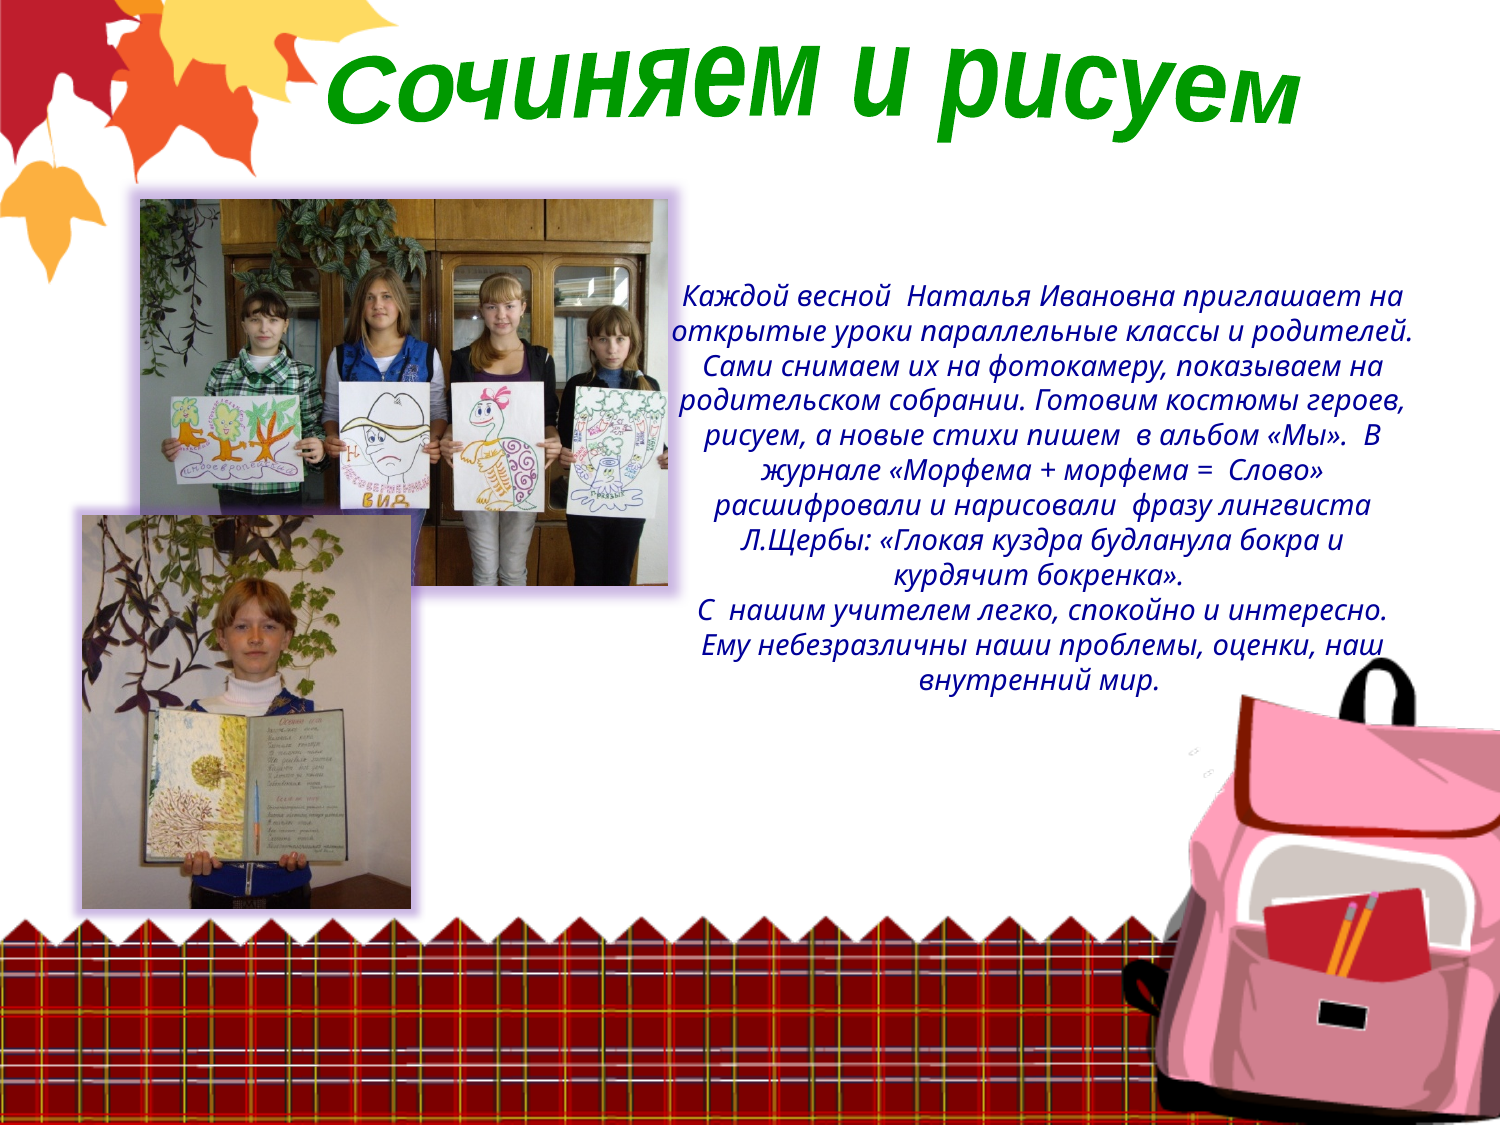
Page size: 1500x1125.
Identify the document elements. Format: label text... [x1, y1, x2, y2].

text_box Каждой весной Наталья Ивановна приглашает на открытые уроки параллельные классы и родителей. Сами снимаем их на фотокамеру, показываем на родительском собрании. Готовим костюмы героев, рисуем, а новые стихи пишем в альбом «Мы». В журнале «Морфема + морфема = Слово» расшифровали и нарисовали фразу лингвиста Л.Щербы: «Глокая куздра будланула бокра и курдячит бокренка». С нашим учителем легко, спокойно и интересно. Ему небезразличны наши проблемы, оценки, наш внутренний мир. [656, 269, 1430, 704]
picture [0, 0, 1500, 1125]
